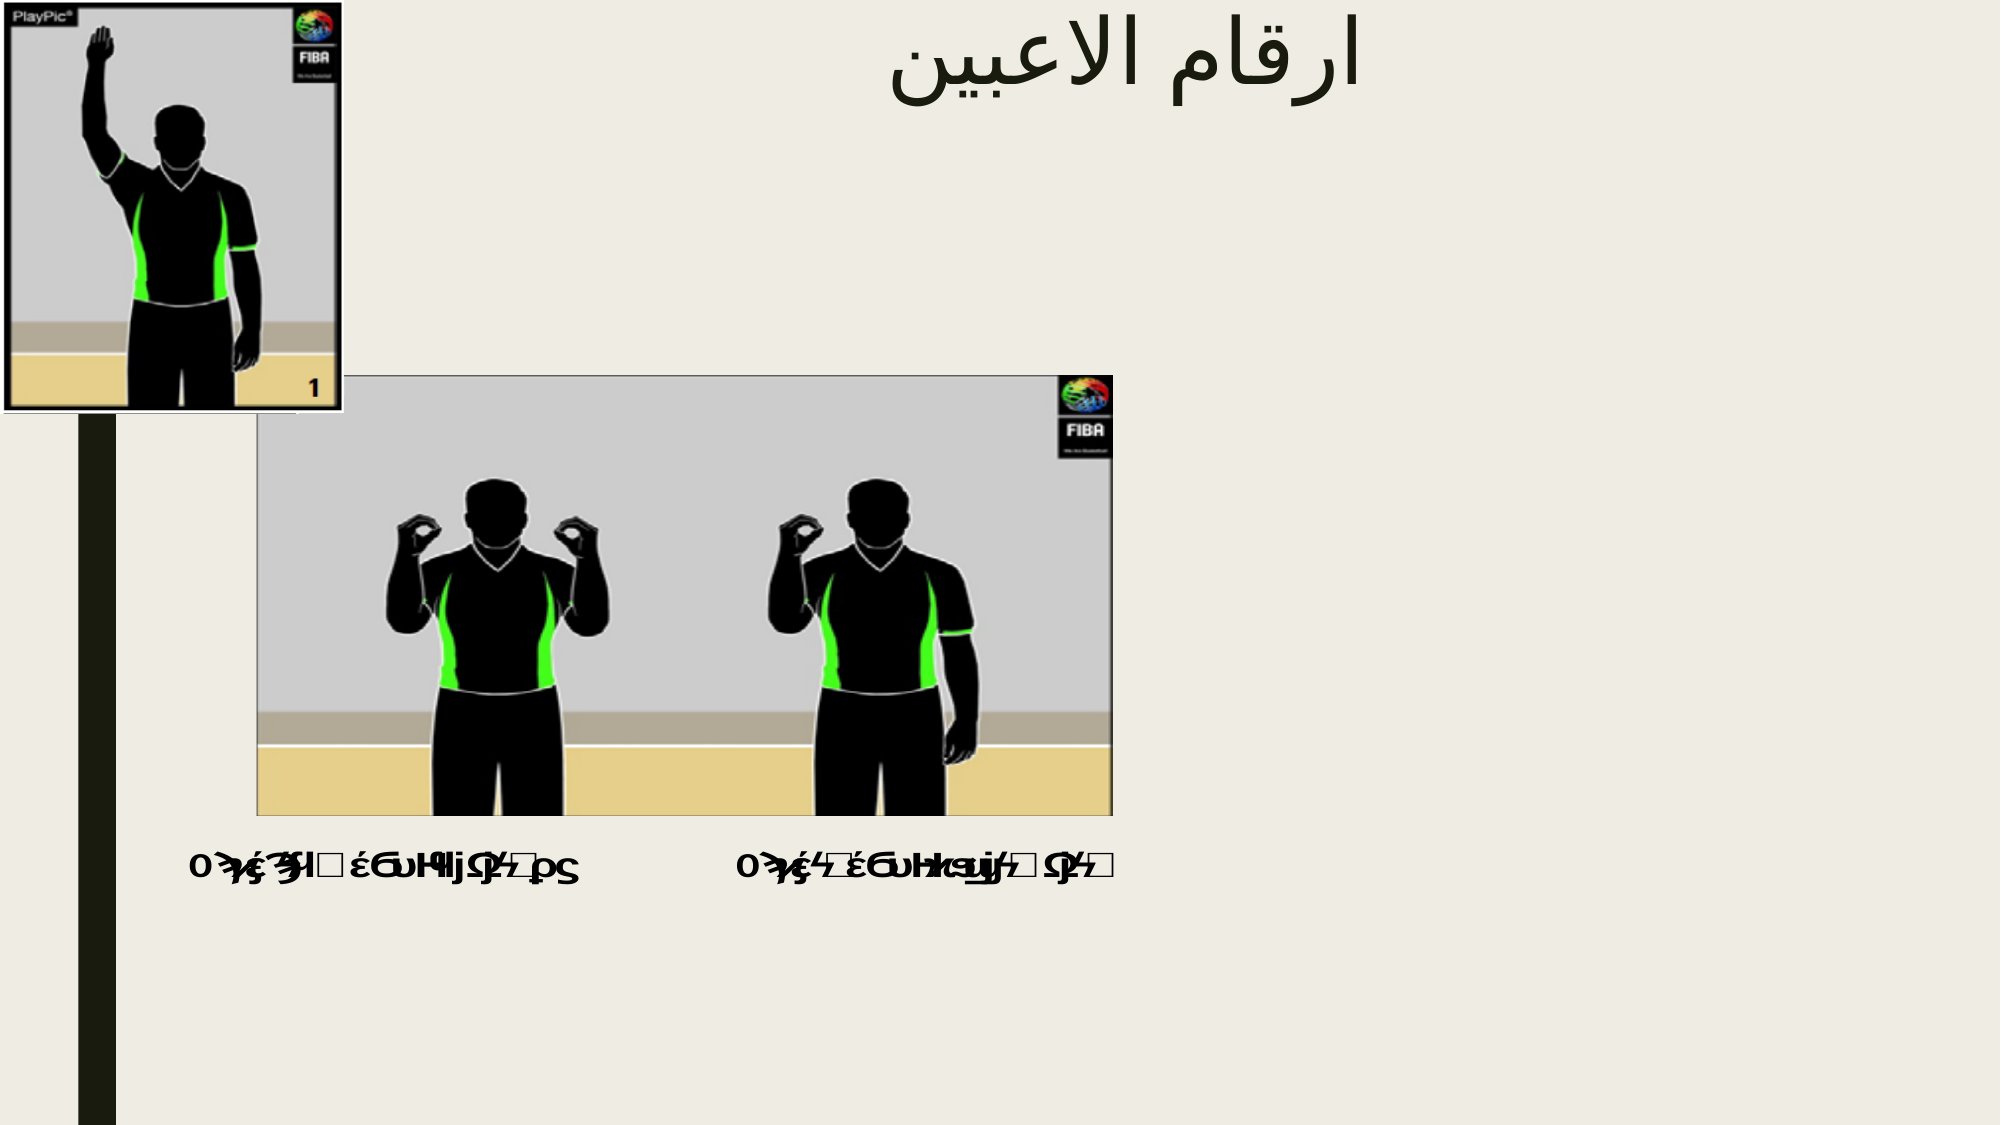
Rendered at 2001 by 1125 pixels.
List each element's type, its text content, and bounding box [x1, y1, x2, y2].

picture [0, 0, 344, 415]
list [149, 374, 2000, 1095]
title ارقام الاعبين [344, 0, 1902, 243]
